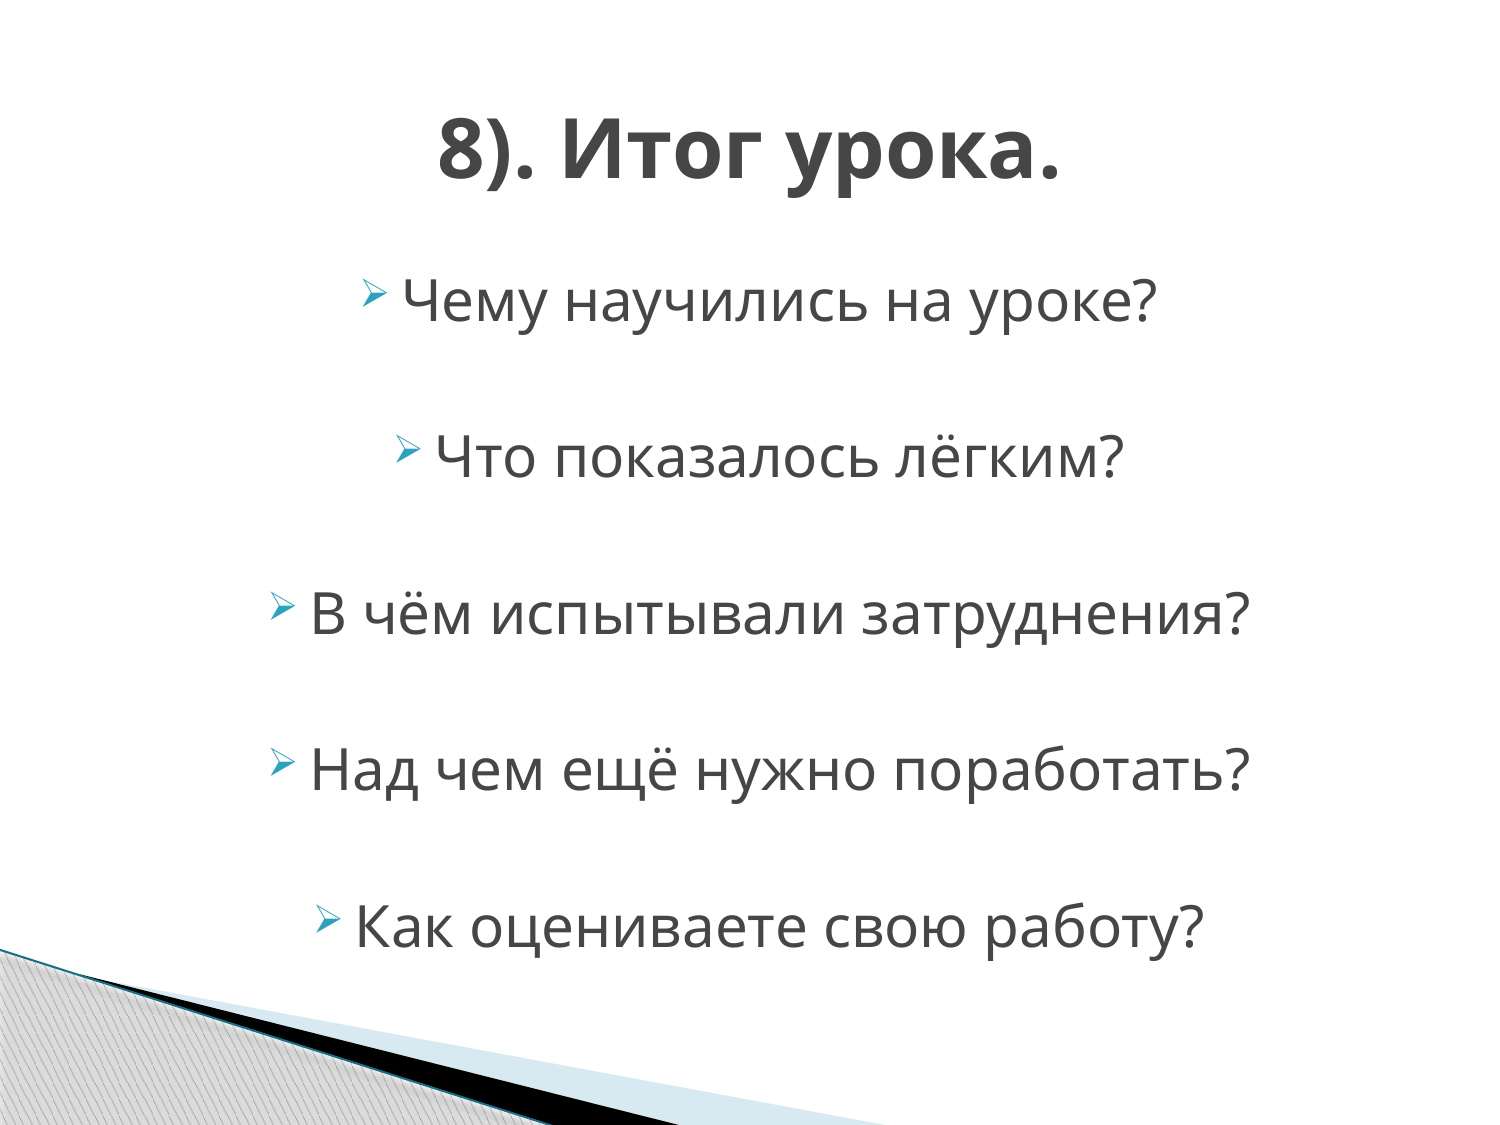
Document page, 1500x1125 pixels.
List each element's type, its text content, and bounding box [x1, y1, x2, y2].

list Чему научились на уроке? Что показалось лёгким? В чём испытывали затруднения? Над чем ещё нужно поработать? Как оцениваете свою работу? [75, 290, 1425, 998]
title 8). Итог урока. [75, 101, 1425, 290]
